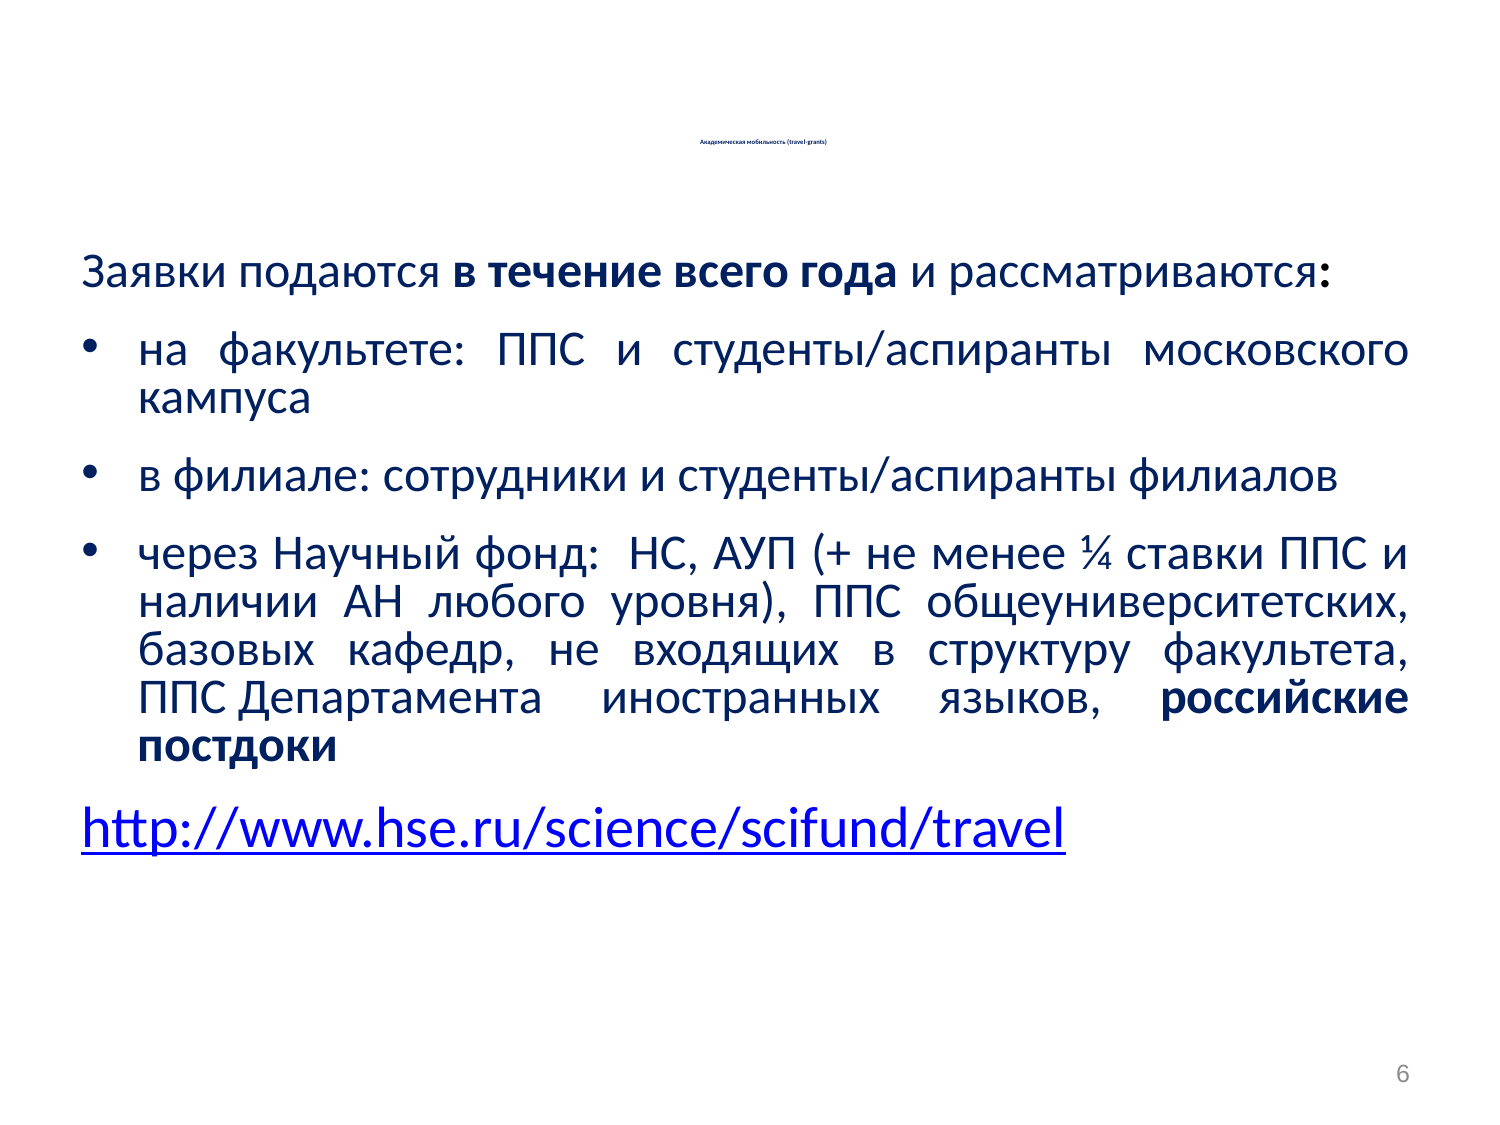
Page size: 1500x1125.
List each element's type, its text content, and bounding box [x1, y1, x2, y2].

list Заявки подаются в течение всего года и рассматриваются: на факультете: ППС и студенты/аспиранты московского кампуса в филиале: сотрудники и студенты/аспиранты филиалов через Научный фонд: НС, АУП (+ не менее ¼ ставки ППС и наличии АН любого уровня), ППС общеуниверситетских, базовых кафедр, не входящих в структуру факультета, ППС Департамента иностранных языков, российские постдоки http://www.hse.ru/science/scifund/travel [66, 241, 1426, 986]
title Академическая мобильность (travel-grants) [101, 101, 1426, 185]
slide_number 6 [1074, 1042, 1425, 1103]
